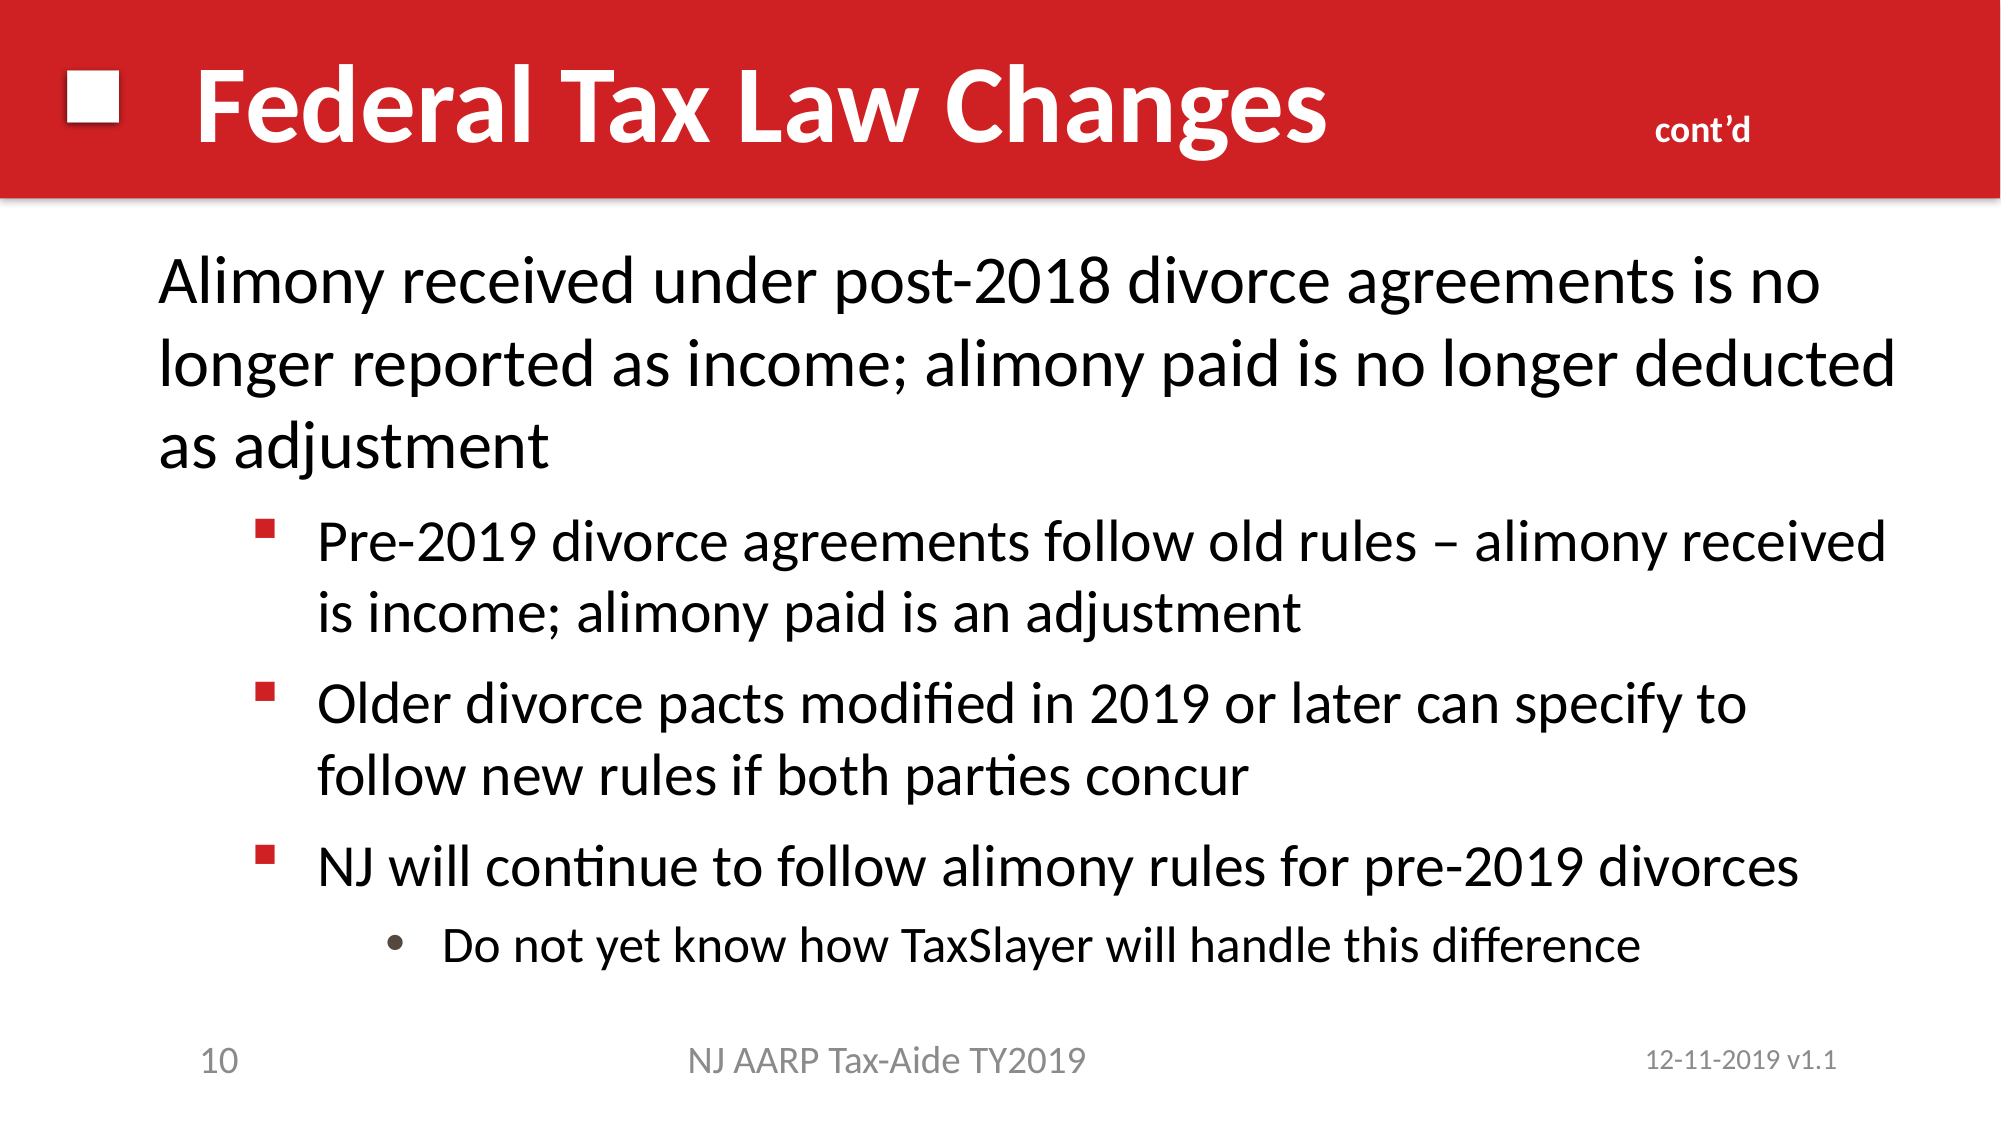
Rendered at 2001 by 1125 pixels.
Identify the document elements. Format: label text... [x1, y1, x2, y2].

slide_number 10 [99, 1027, 254, 1088]
title Federal Tax Law Changes cont’d [180, 4, 1781, 193]
footer NJ AARP Tax-Aide TY2019 [570, 1027, 1204, 1088]
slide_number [1629, 1027, 1920, 1088]
list Alimony received under post-2018 divorce agreements is no longer reported as income; alimony paid is no longer deducted as adjustment Pre-2019 divorce agreements follow old rules – alimony received is income; alimony paid is an adjustment Older divorce pacts modified in 2019 or later can specify to follow new rules if both parties concur NJ will continue to follow alimony rules for pre-2019 divorces Do not yet know how TaxSlayer will handle this difference [143, 227, 1922, 991]
